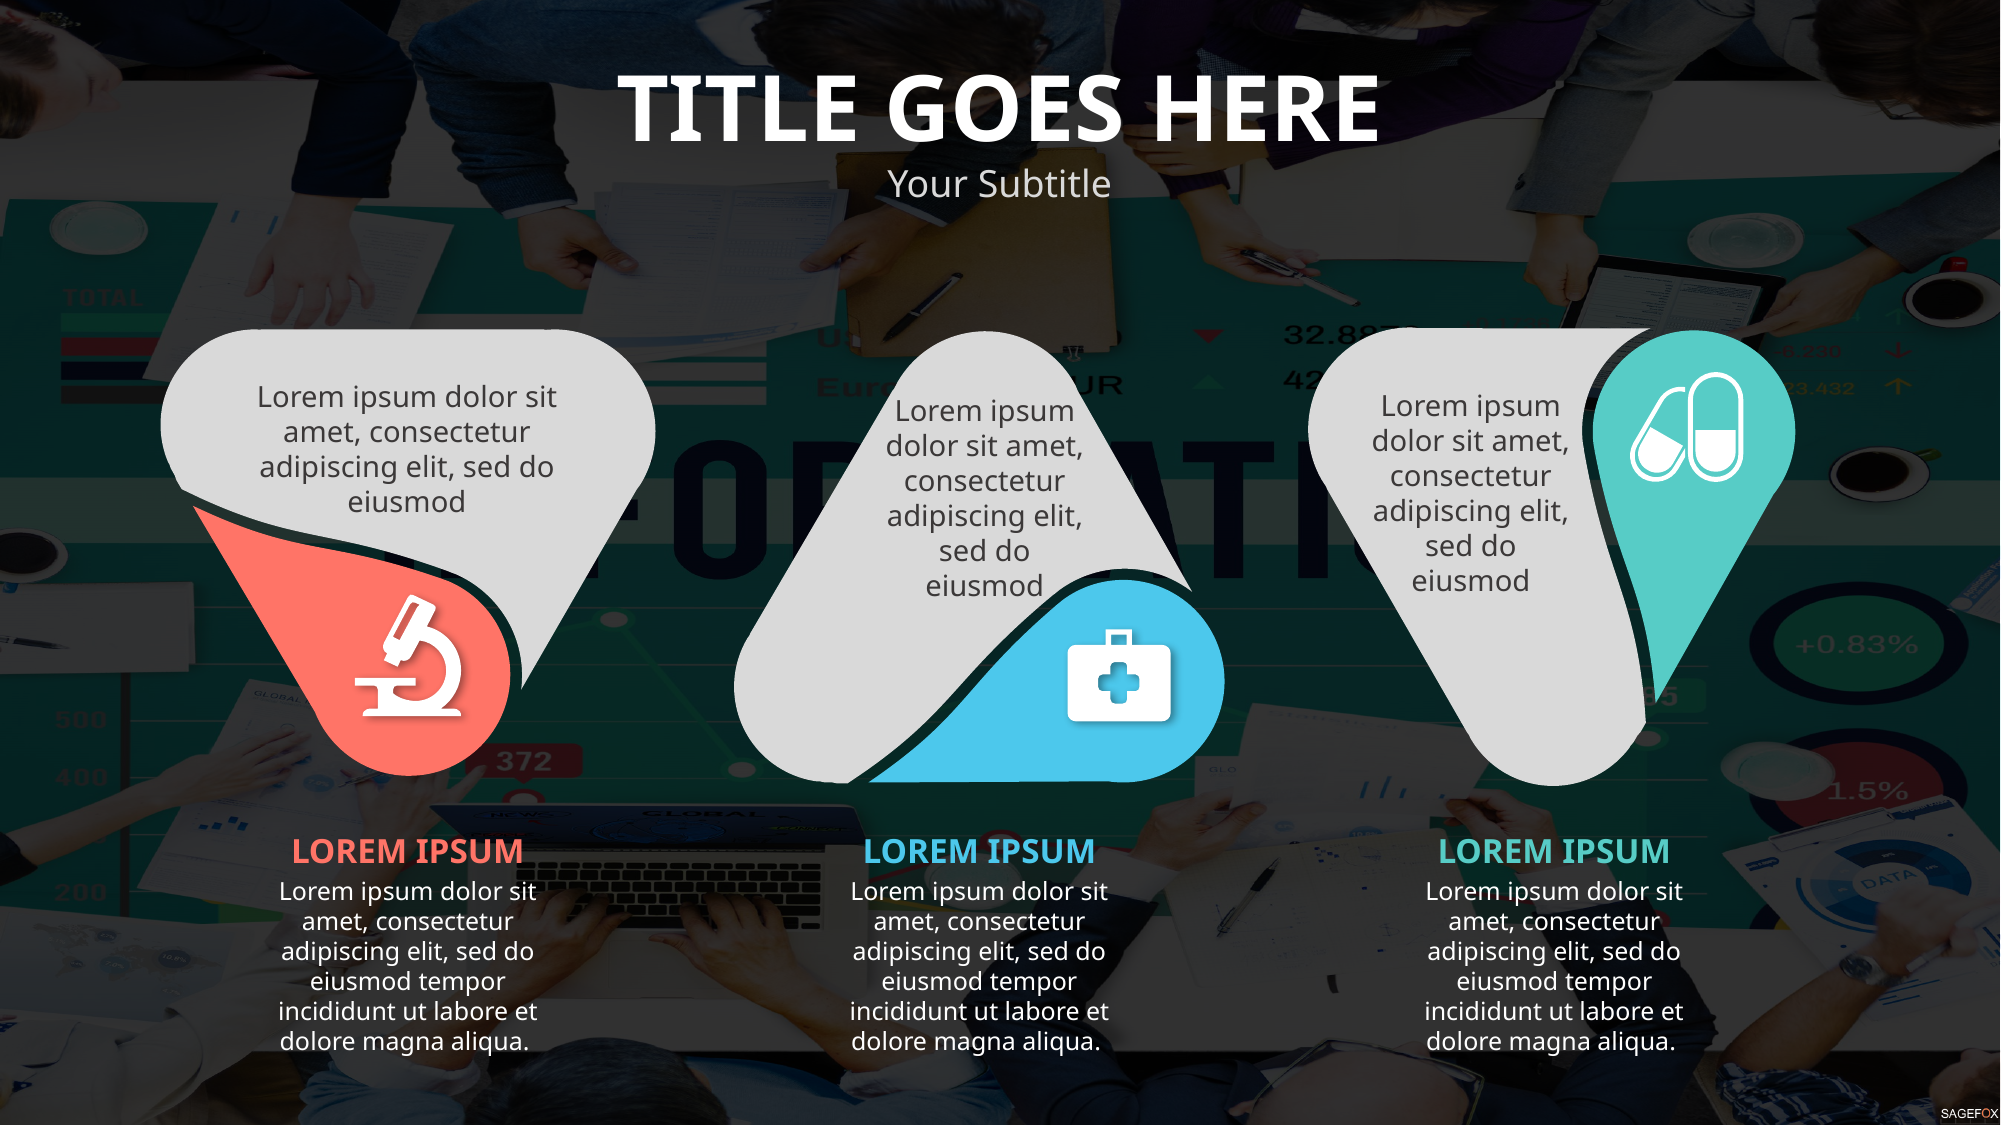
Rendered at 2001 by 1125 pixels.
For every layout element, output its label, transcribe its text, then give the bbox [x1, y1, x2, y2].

text_box Lorem ipsum dolor sit amet, consectetur adipiscing elit, sed do eiusmod [1351, 379, 1591, 605]
text_box LOREM IPSUM Lorem ipsum dolor sit amet, consectetur adipiscing elit, sed do eiusmod tempor incididunt ut labore et dolore magna aliqua. [237, 823, 579, 1063]
text_box [1307, 326, 1651, 533]
text_box [159, 328, 657, 691]
text_box Lorem ipsum dolor sit amet, consectetur adipiscing elit, sed do eiusmod [213, 371, 602, 526]
text_box [894, 330, 1077, 385]
text_box [733, 435, 1037, 785]
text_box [1626, 371, 1744, 486]
text_box LOREM IPSUM Lorem ipsum dolor sit amet, consectetur adipiscing elit, sed do eiusmod tempor incididunt ut labore et dolore magna aliqua. [809, 823, 1150, 1063]
text_box Lorem ipsum dolor sit amet, consectetur adipiscing elit, sed do eiusmod [865, 385, 1105, 610]
text_box [864, 578, 1226, 784]
text_box [354, 594, 462, 717]
picture [0, 0, 2001, 1125]
text_box [1392, 481, 1647, 787]
text_box [1067, 629, 1171, 722]
text_box [1591, 329, 1797, 707]
text_box LOREM IPSUM Lorem ipsum dolor sit amet, consectetur adipiscing elit, sed do eiusmod tempor incididunt ut labore et dolore magna aliqua. [1384, 823, 1725, 1063]
text_box TITLE GOES HERE Your Subtitle [548, 42, 1452, 322]
text_box [1105, 436, 1194, 593]
text_box [190, 503, 512, 777]
